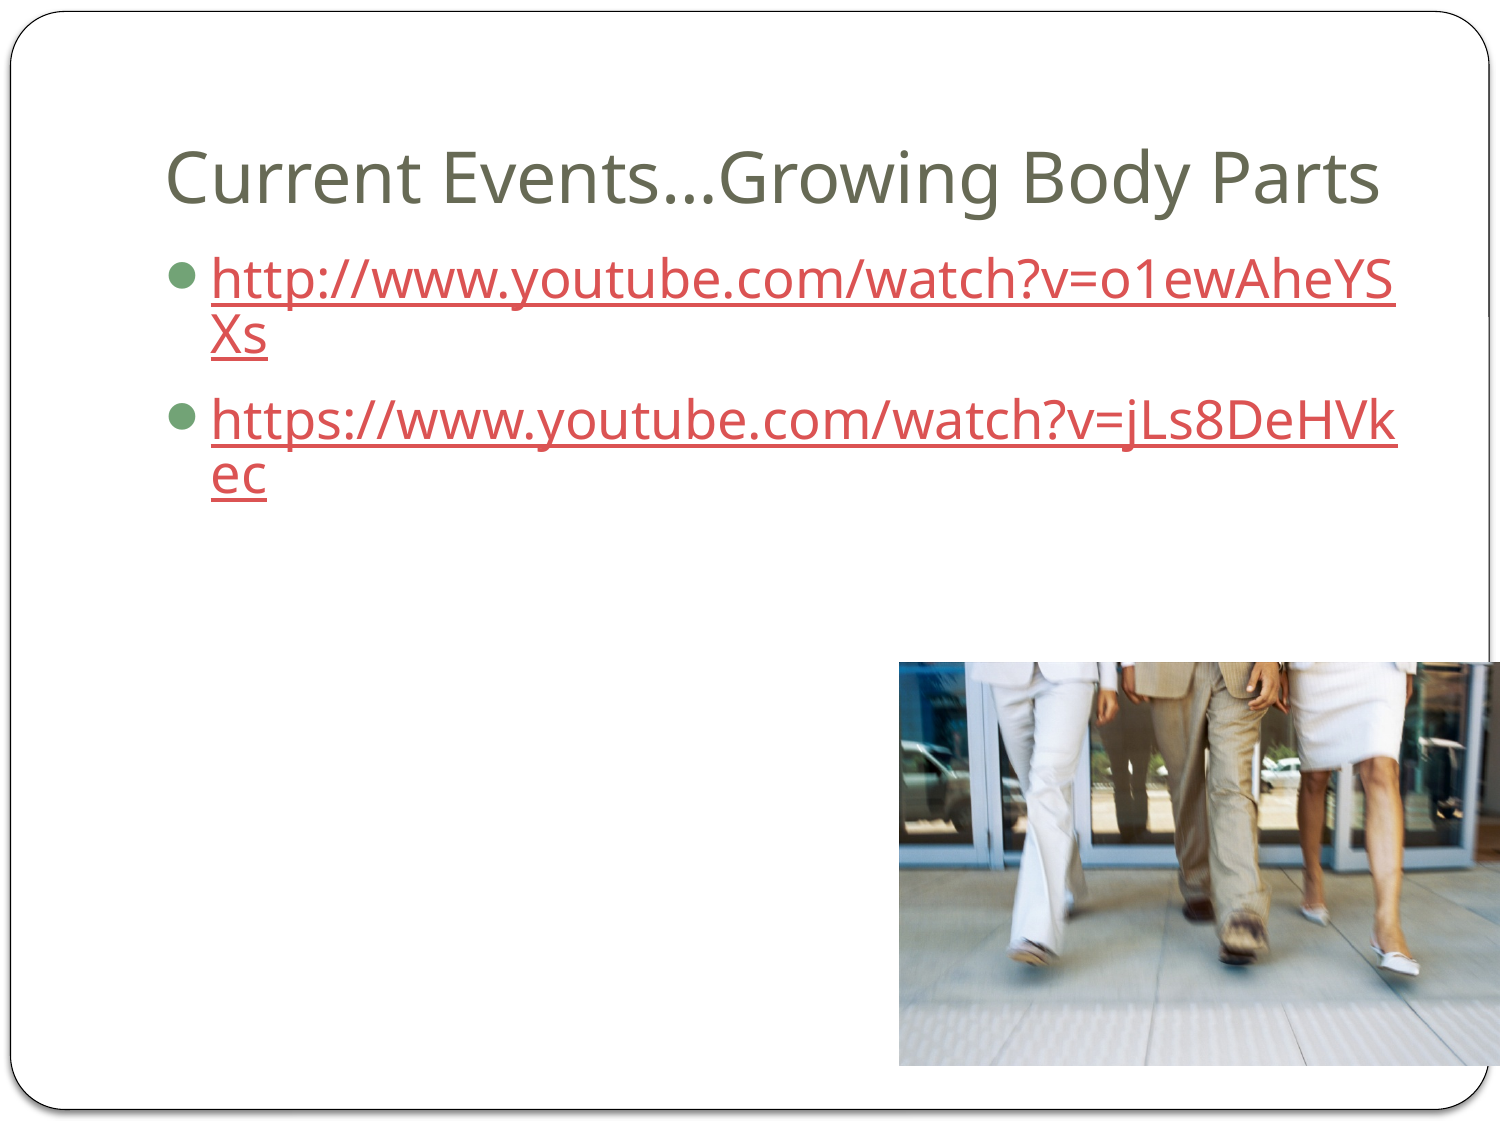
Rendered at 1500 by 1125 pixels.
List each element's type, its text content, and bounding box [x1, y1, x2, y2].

title Current Events…Growing Body Parts [150, 45, 1425, 233]
list http://www.youtube.com/watch?v=o1ewAheYSXs https://www.youtube.com/watch?v=jLs8DeHVkec [150, 237, 1425, 988]
picture [898, 662, 1500, 1066]
